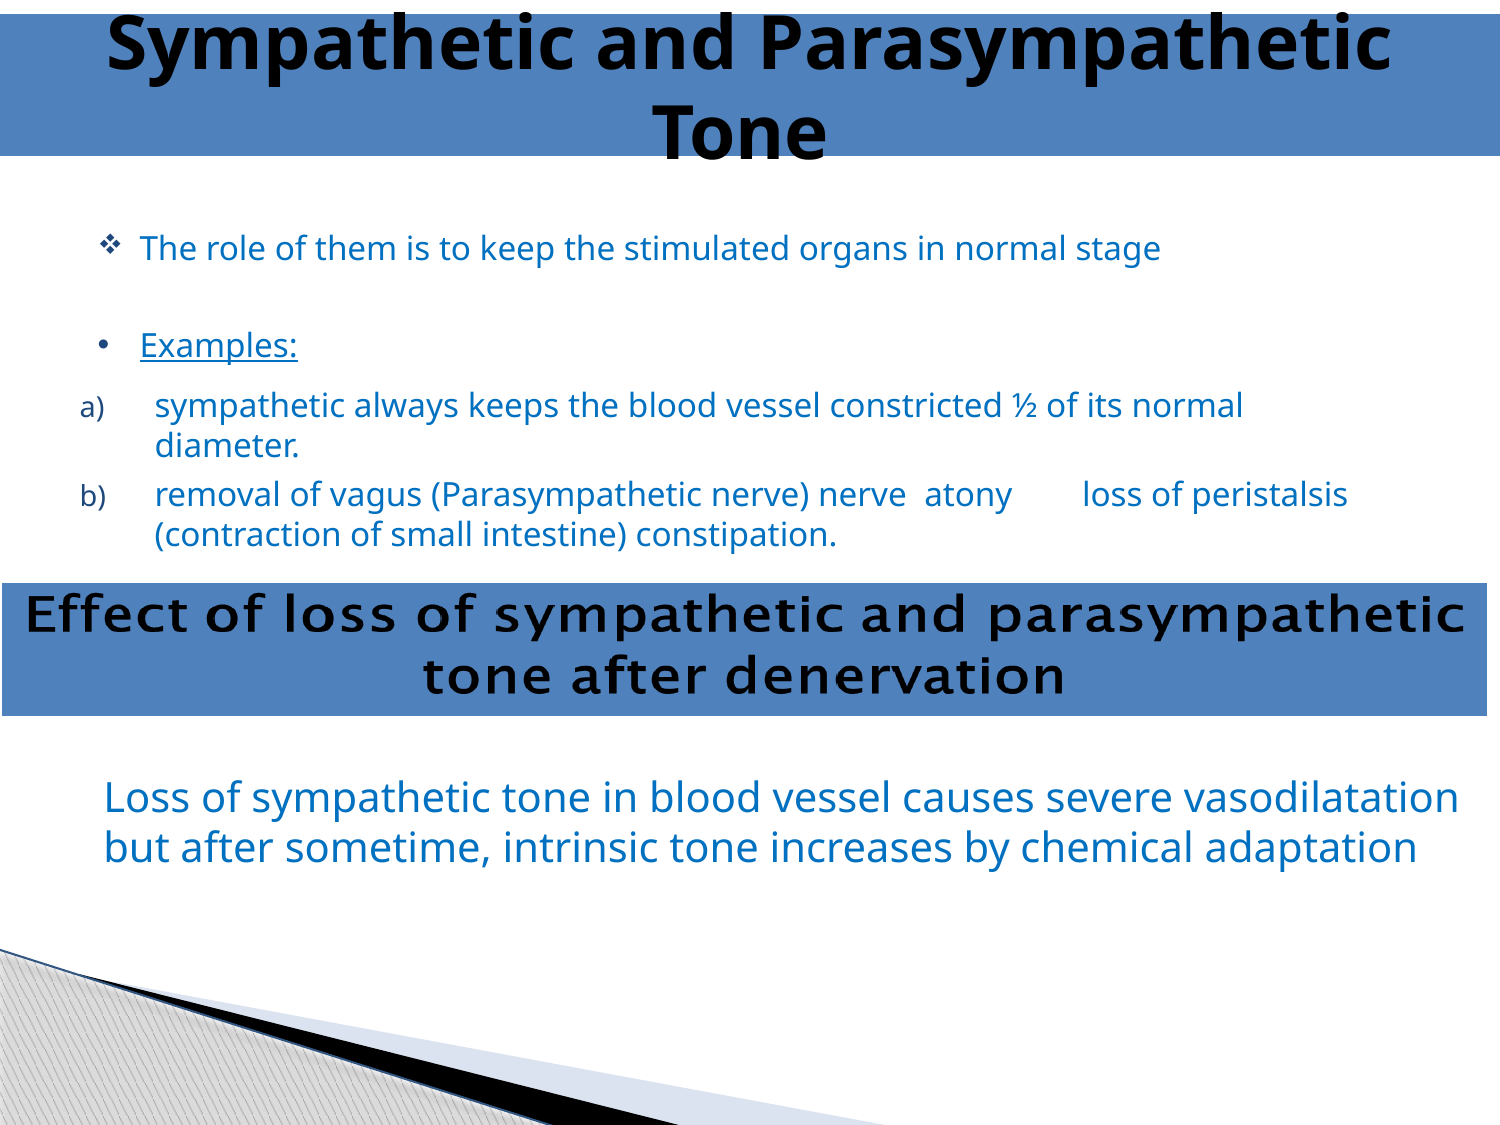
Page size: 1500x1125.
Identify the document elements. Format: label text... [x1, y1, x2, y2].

list The role of them is to keep the stimulated organs in normal stage Examples: sympathetic always keeps the blood vessel constricted ½ of its normal diameter. removal of vagus (Parasympathetic nerve) nerve atony loss of peristalsis (contraction of small intestine) constipation. [64, 219, 1415, 480]
title Sympathetic and Parasympathetic Tone [0, 14, 1500, 156]
text_box Loss of sympathetic tone in blood vessel causes severe vasodilatation but after sometime, intrinsic tone increases by chemical adaptation [88, 763, 1483, 878]
picture [0, 573, 1500, 740]
